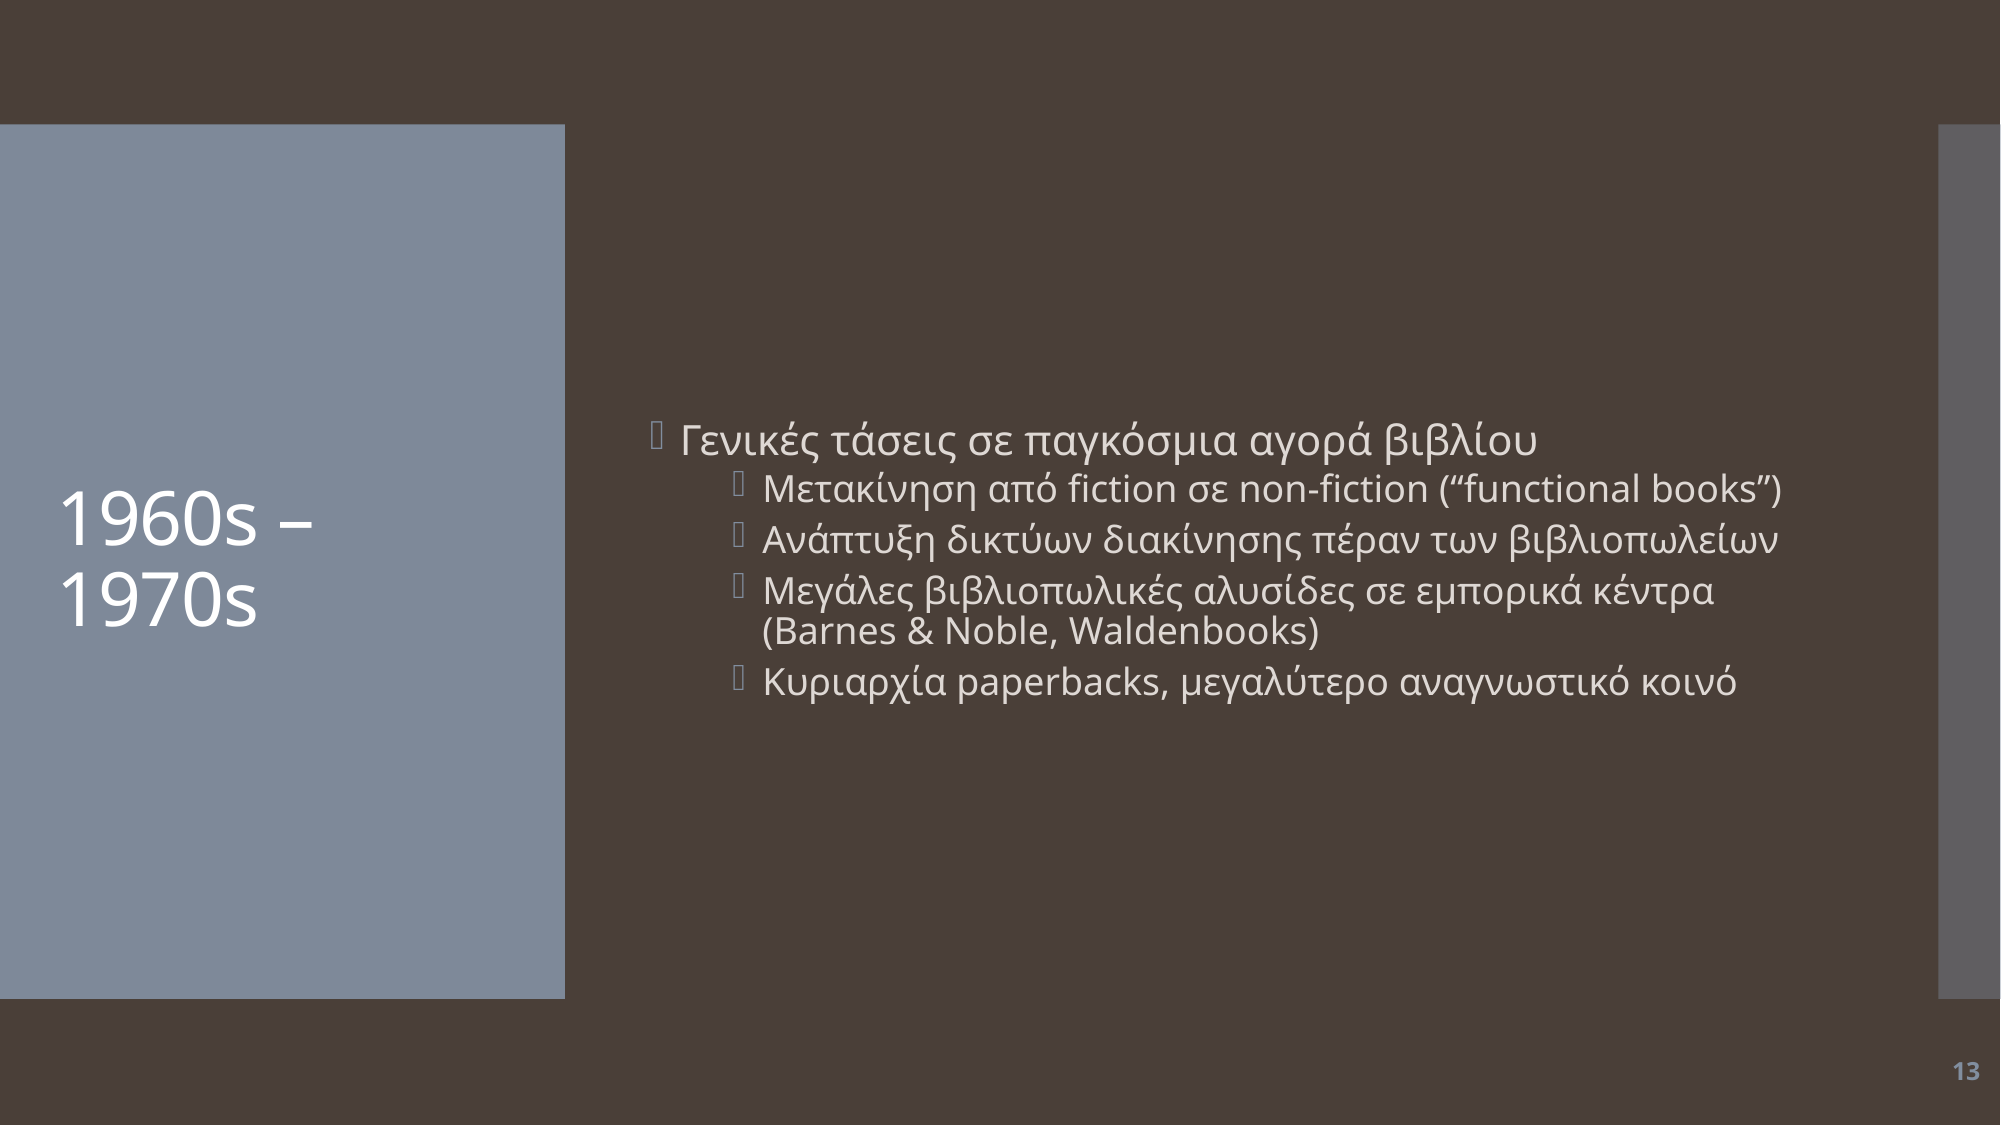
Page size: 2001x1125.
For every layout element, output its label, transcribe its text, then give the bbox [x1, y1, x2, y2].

title 1960s – 1970s [41, 184, 525, 940]
slide_number 13 [1744, 1042, 1996, 1103]
list Γενικές τάσεις σε παγκόσμια αγορά βιβλίου Μετακίνηση από fiction σε non-fiction (“functional books”) Ανάπτυξη δικτύων διακίνησης πέραν των βιβλιοπωλείων Μεγάλες βιβλιοπωλικές αλυσίδες σε εμπορικά κέντρα (Barnes & Noble, Waldenbooks) Κυριαρχία paperbacks, μεγαλύτερο αναγνωστικό κοινό [634, 141, 1835, 982]
